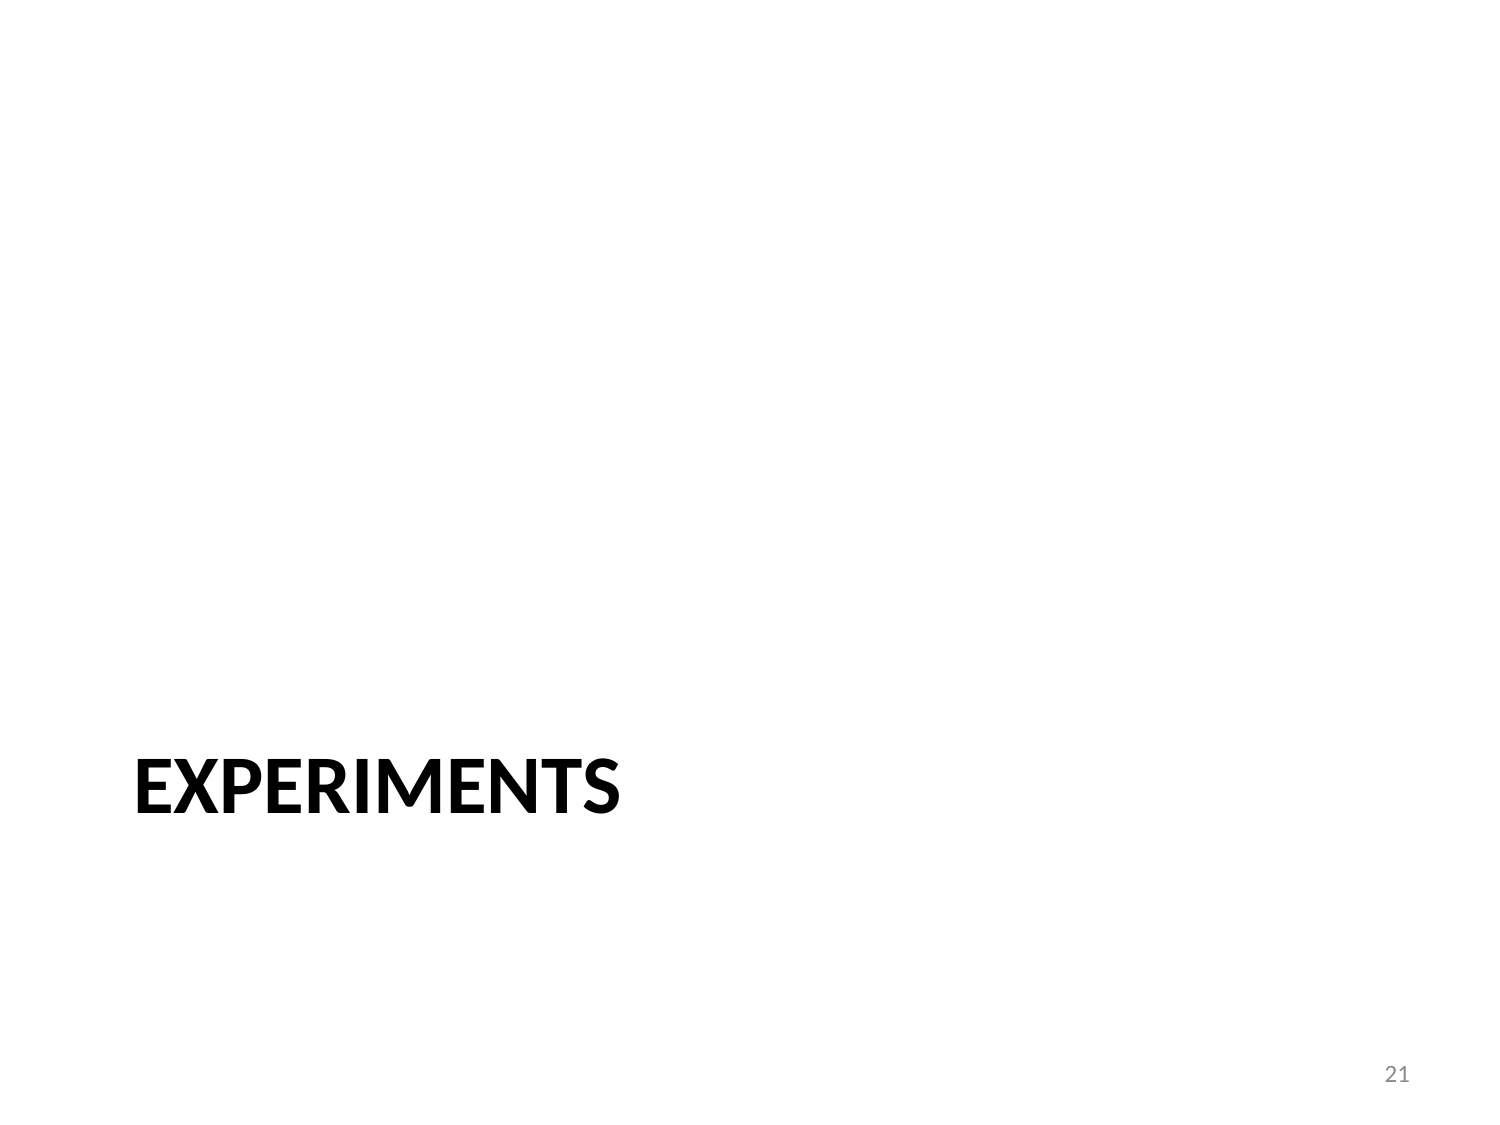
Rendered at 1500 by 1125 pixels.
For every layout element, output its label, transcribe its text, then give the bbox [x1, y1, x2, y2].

title Experiments [118, 722, 1394, 947]
slide_number 21 [1074, 1042, 1425, 1103]
